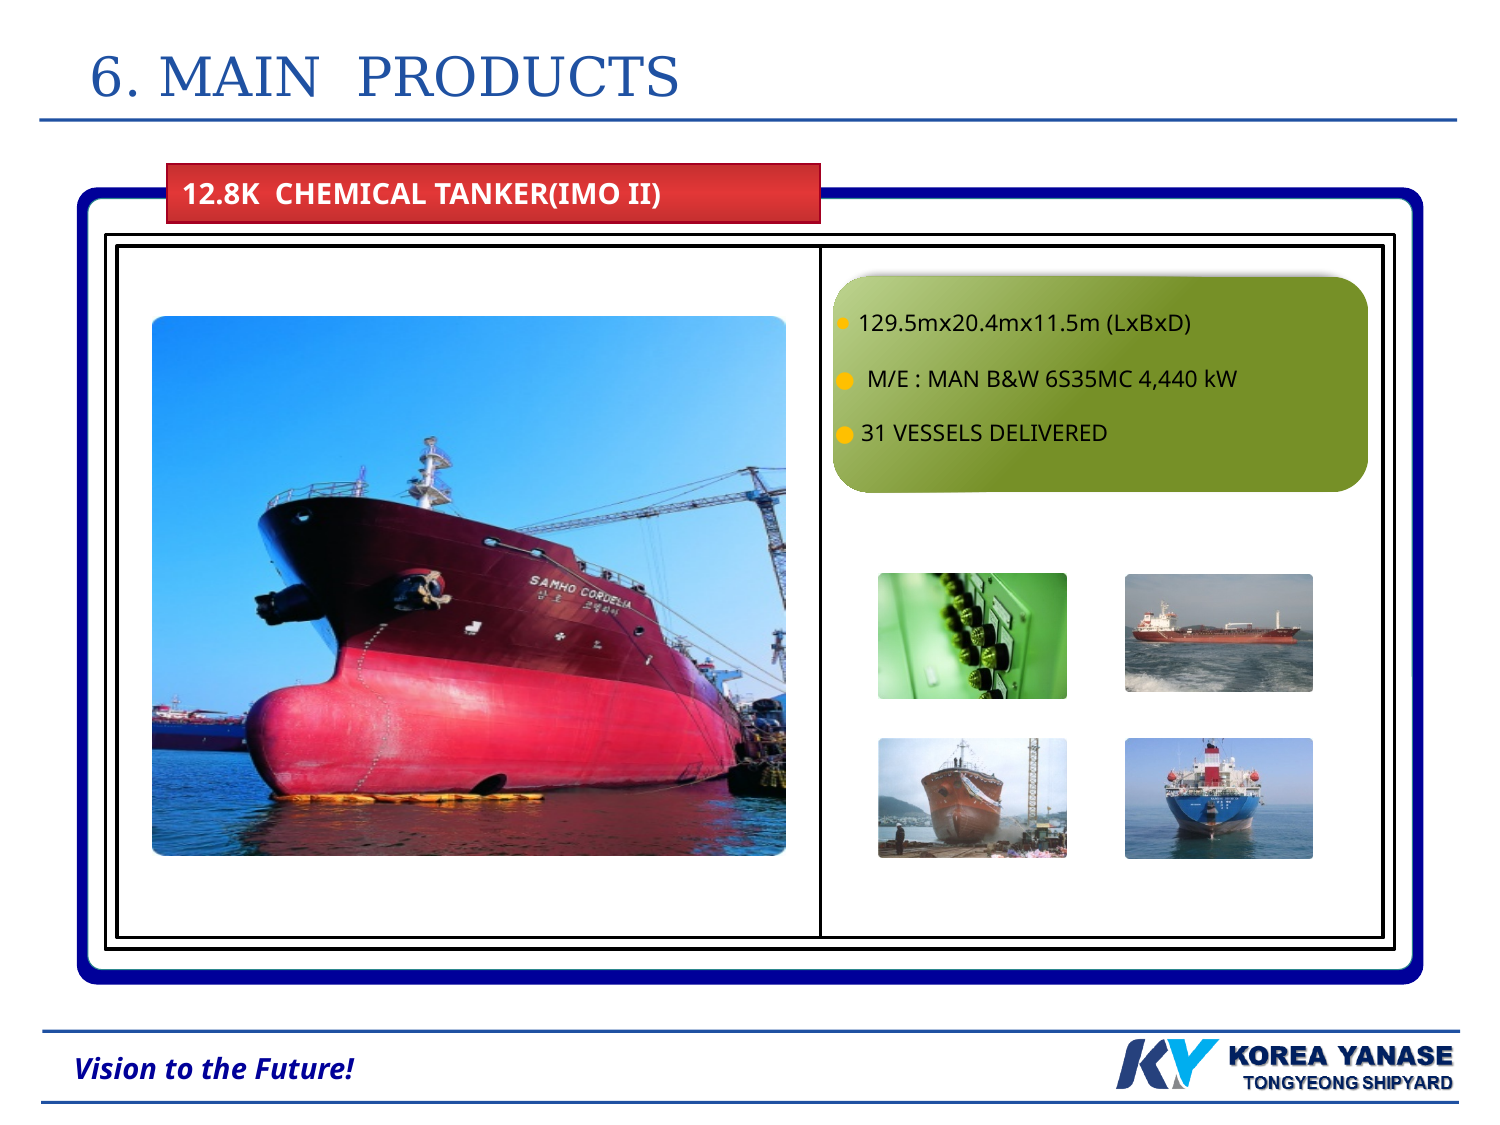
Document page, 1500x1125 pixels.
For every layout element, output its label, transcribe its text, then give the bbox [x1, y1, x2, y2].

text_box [1113, 1031, 1472, 1106]
picture [152, 316, 786, 856]
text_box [820, 276, 1395, 493]
picture [878, 738, 1067, 858]
text_box 6. MAIN PRODUCTS [74, 28, 1425, 121]
text_box 12.8K CHEMICAL TANKER(IMO II) [167, 163, 821, 184]
picture [1125, 574, 1313, 692]
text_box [105, 234, 1395, 950]
picture [878, 573, 1067, 699]
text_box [0, 1031, 1113, 1103]
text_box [76, 187, 1424, 985]
picture [1125, 738, 1313, 859]
